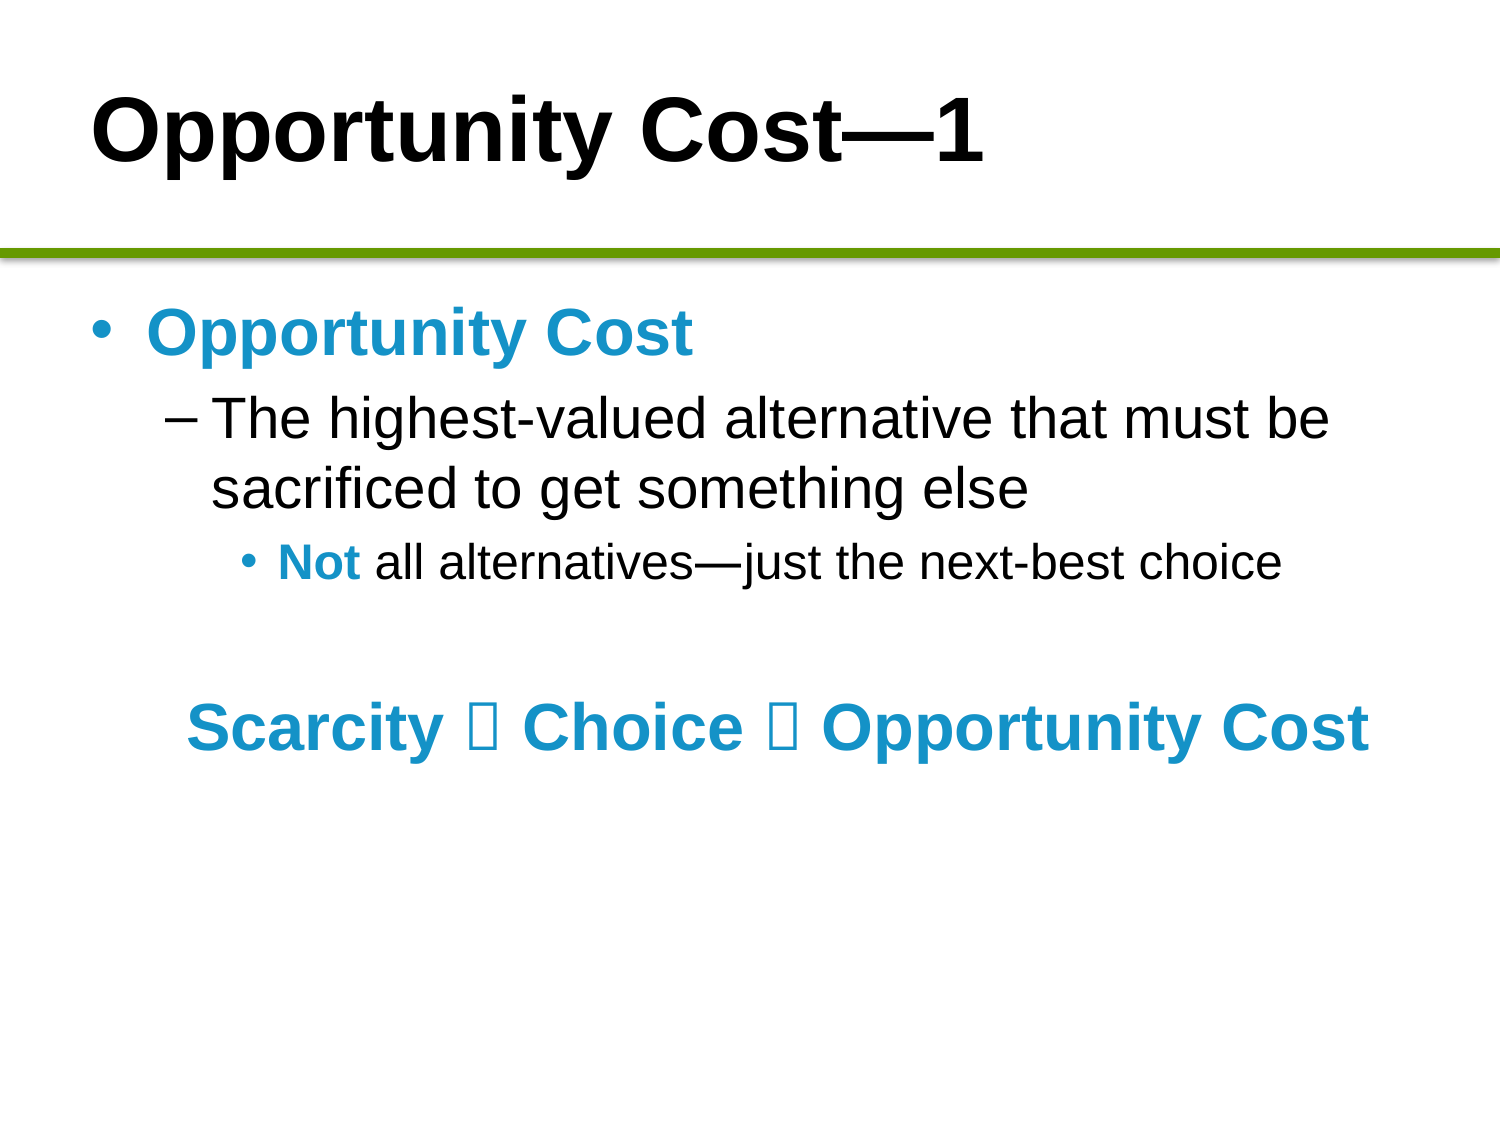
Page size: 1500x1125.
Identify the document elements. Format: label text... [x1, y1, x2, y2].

list Opportunity Cost The highest-valued alternative that must be sacrificed to get something else Not all alternatives—just the next-best choice Scarcity  Choice  Opportunity Cost [74, 280, 1426, 1085]
title Opportunity Cost—1 [74, 0, 1426, 251]
